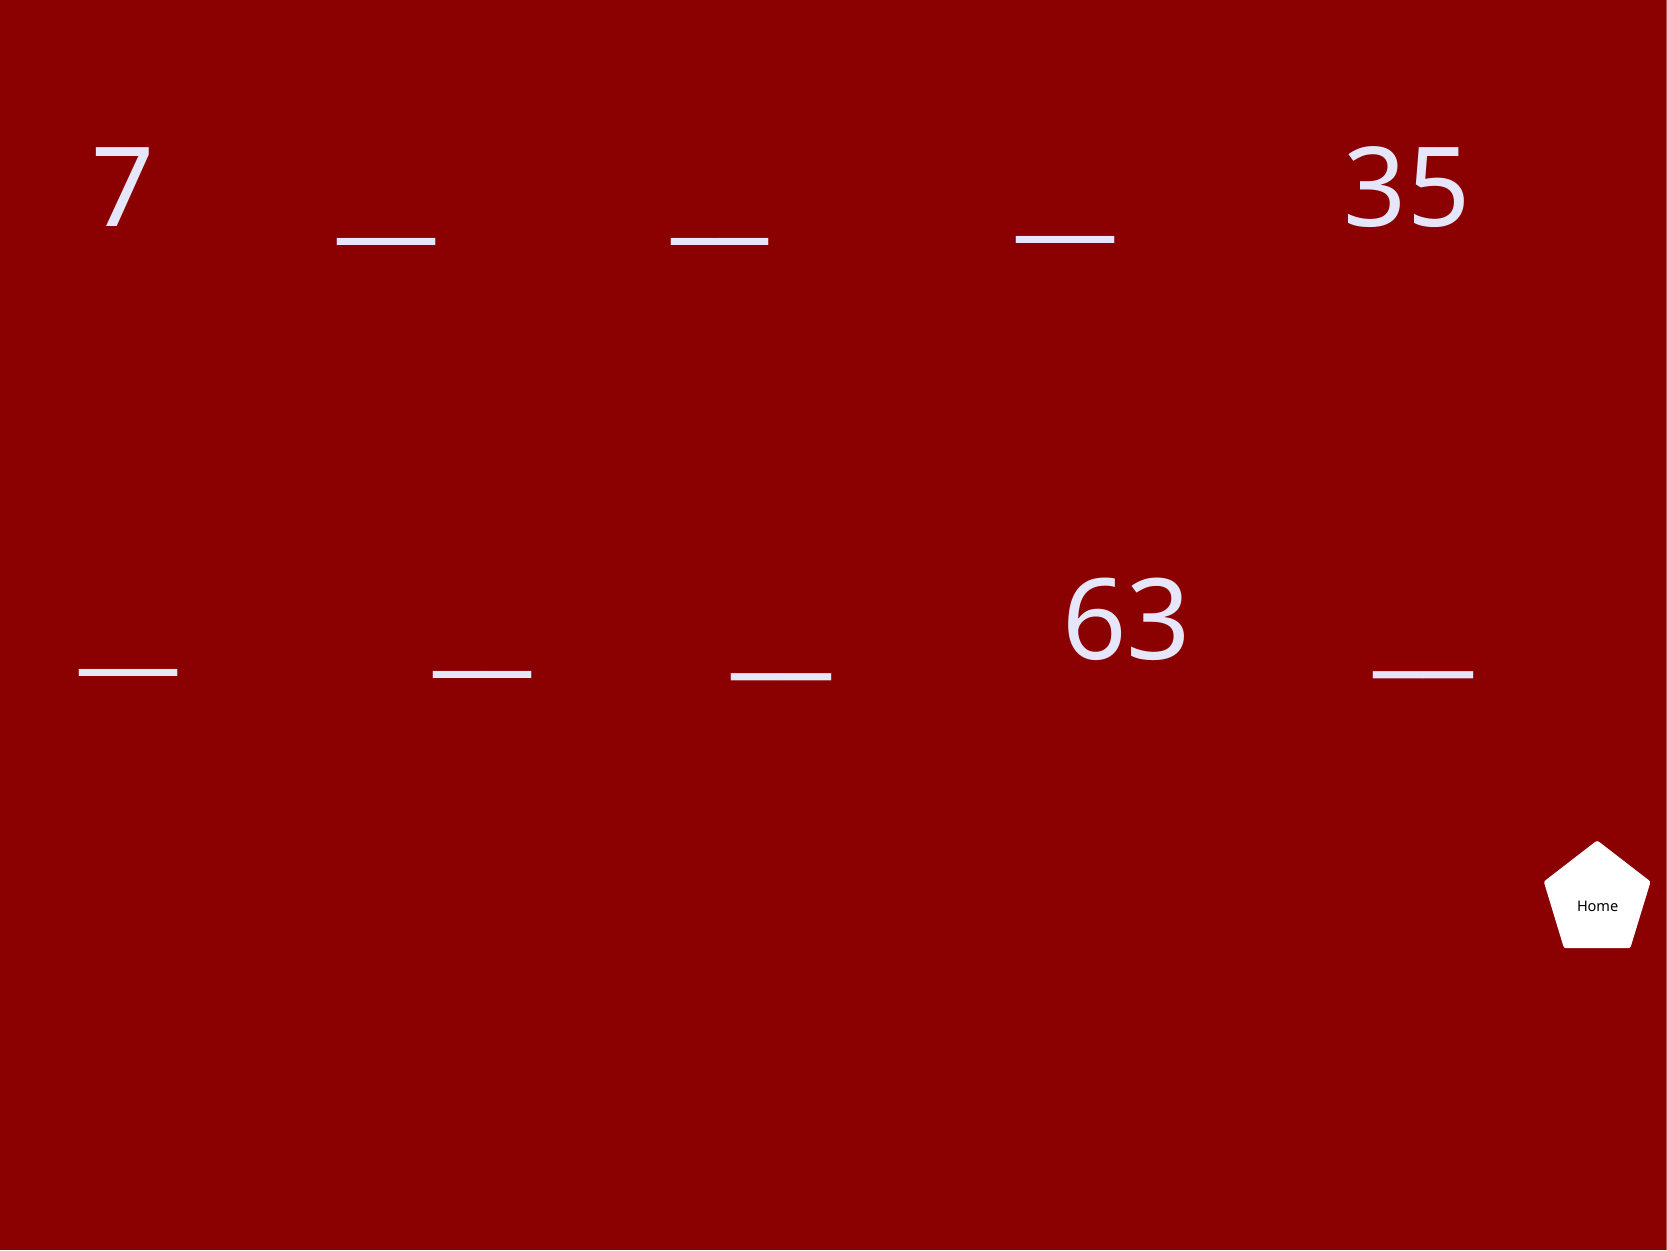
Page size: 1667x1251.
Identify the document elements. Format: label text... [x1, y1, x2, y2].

text_box __ [64, 541, 419, 689]
text_box __ [1358, 541, 1667, 692]
text_box __ [1002, 108, 1329, 256]
text_box __ [656, 110, 1007, 258]
text_box 63 [1047, 539, 1398, 690]
text_box __ [418, 543, 716, 691]
text_box __ [716, 543, 1071, 694]
text_box 35 [1329, 108, 1667, 256]
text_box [1547, 844, 1651, 946]
text_box 7 [77, 108, 336, 256]
text_box __ [322, 110, 656, 258]
